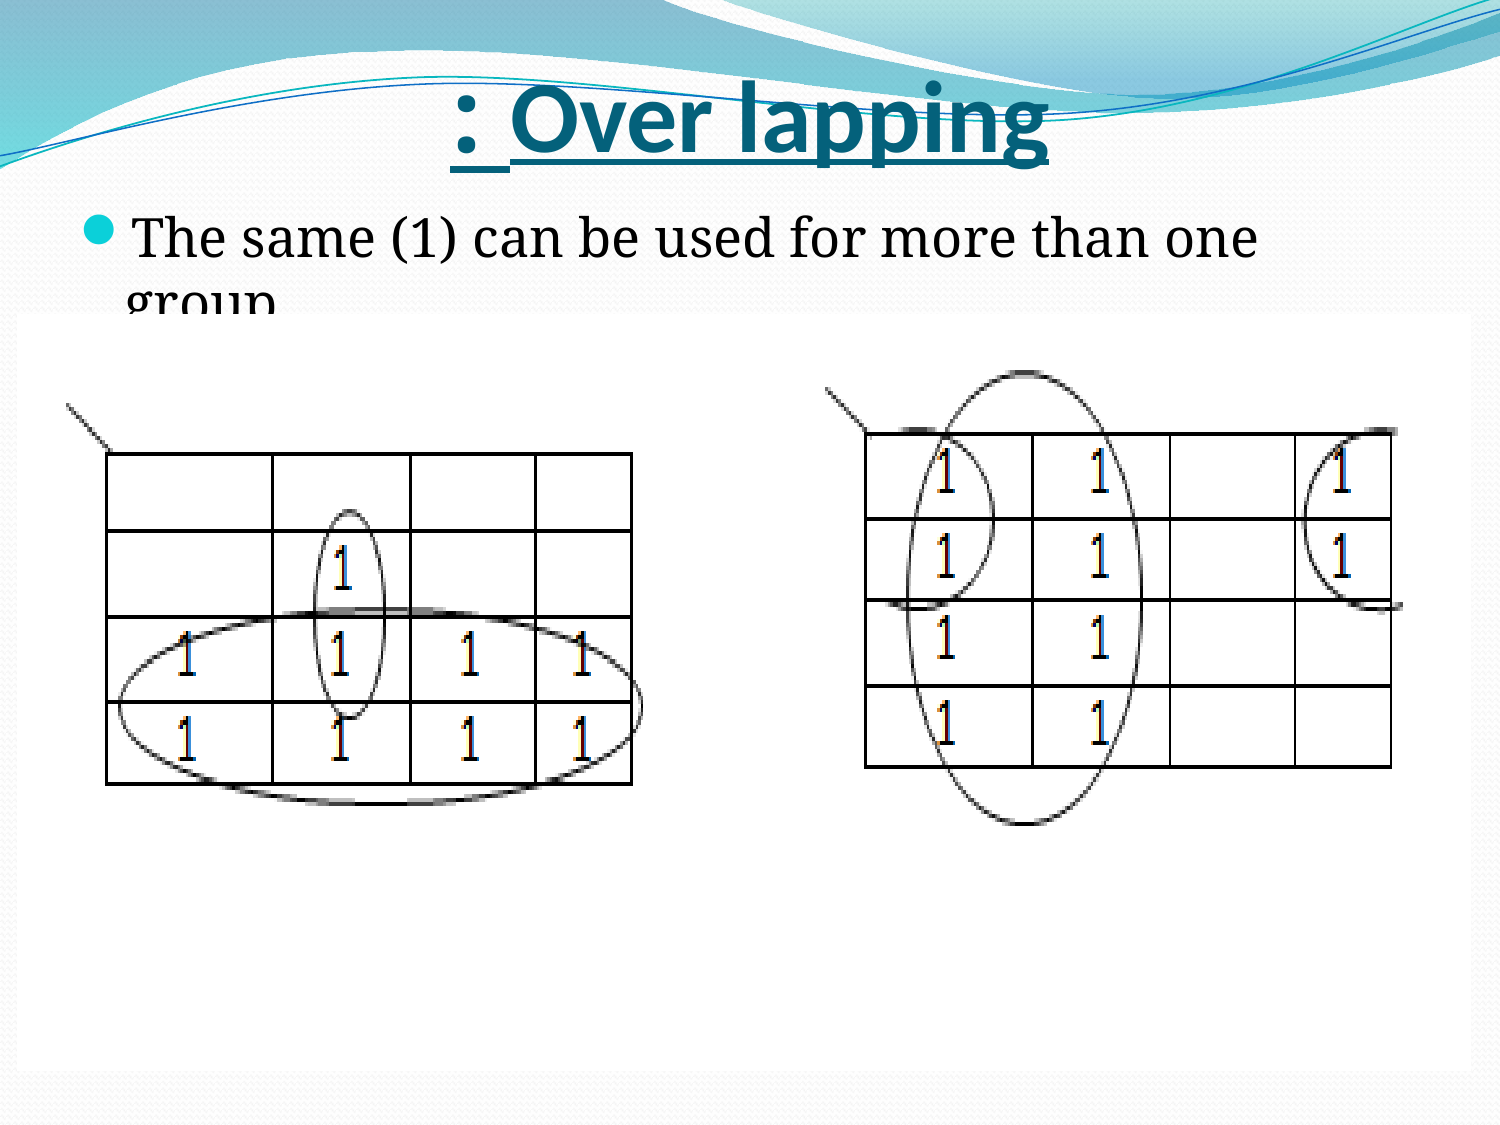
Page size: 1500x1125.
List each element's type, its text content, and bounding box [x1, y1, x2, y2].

picture [17, 314, 1471, 1071]
list The same (1) can be used for more than one group [64, 196, 1415, 313]
title Over lapping : [75, 42, 1425, 173]
